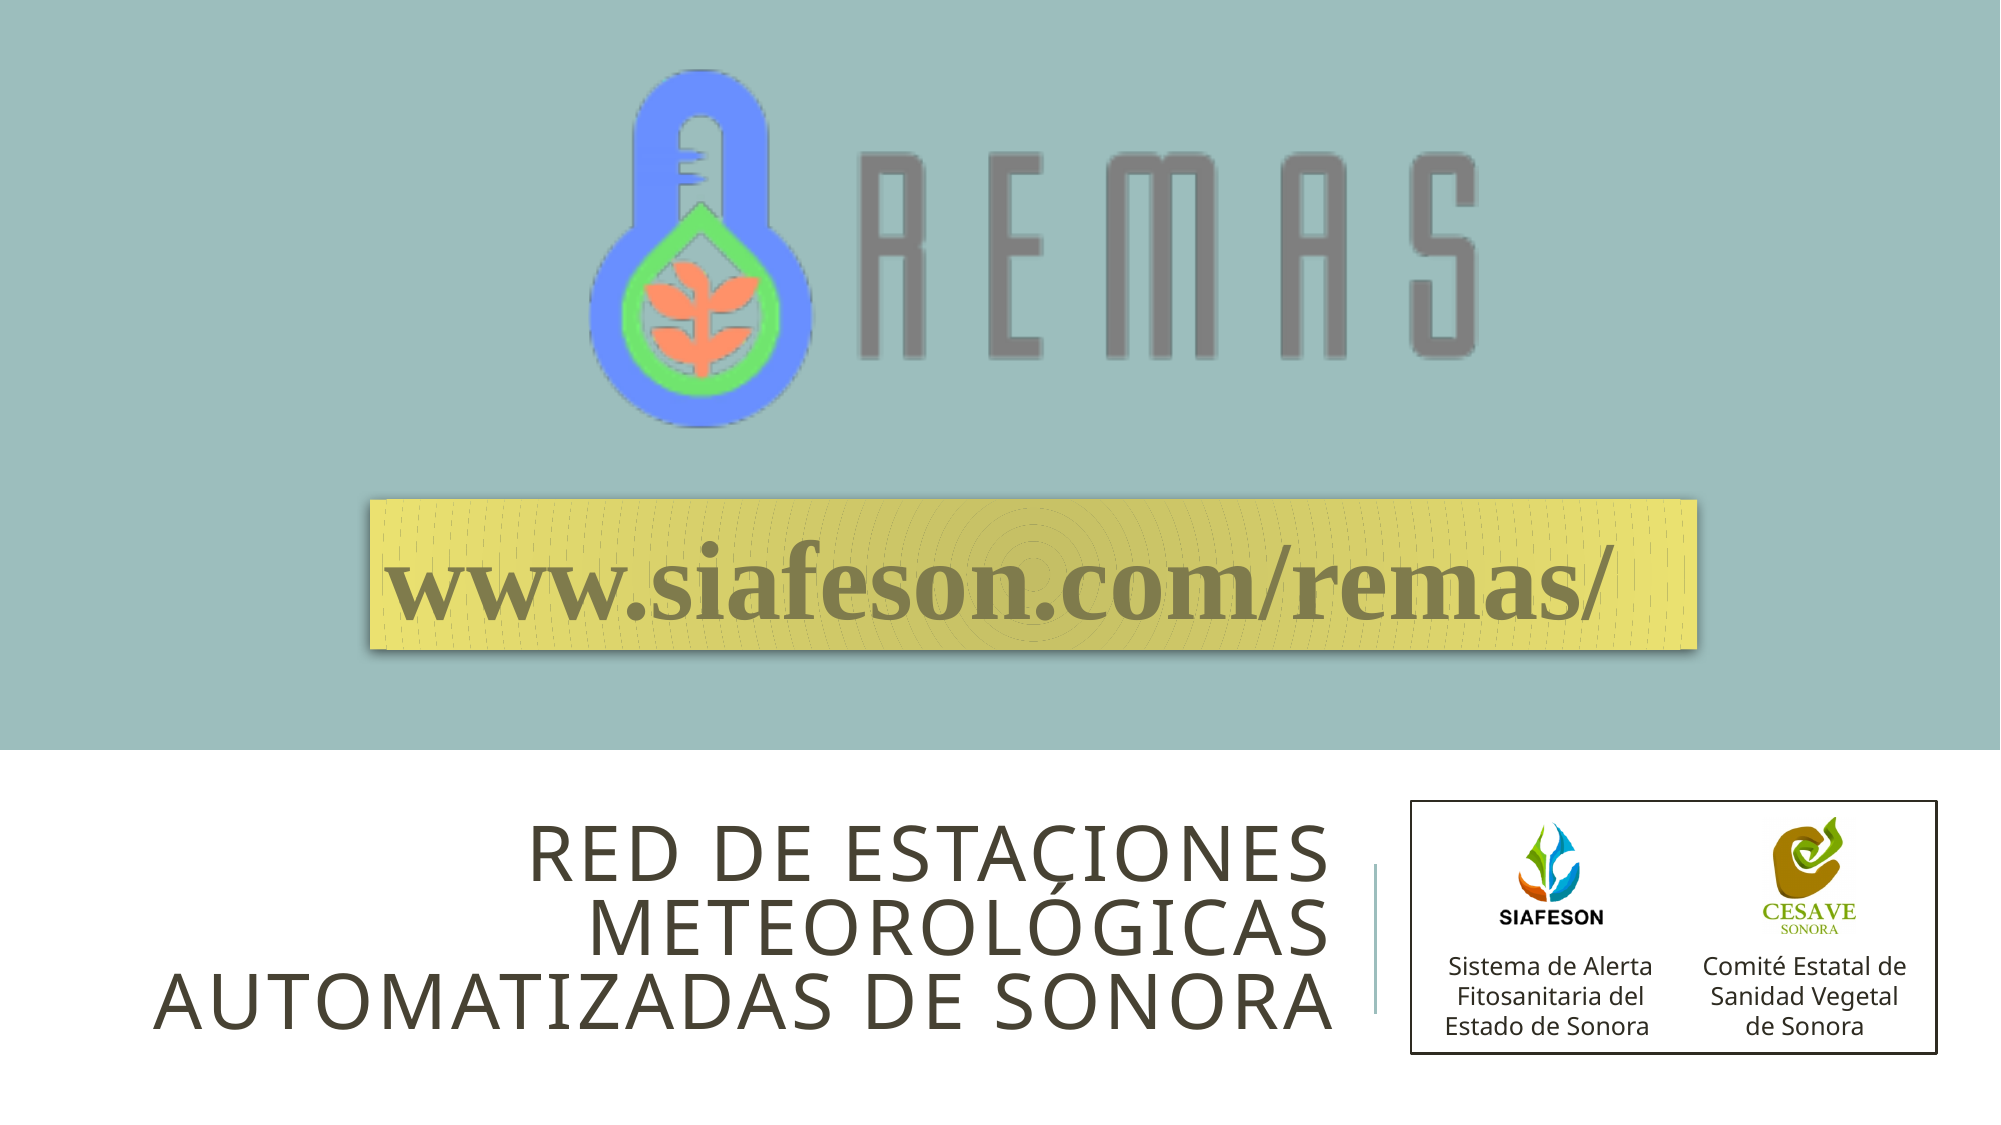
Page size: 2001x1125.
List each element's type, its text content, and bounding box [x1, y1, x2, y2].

title Red de estaciones meteorológicas automatizadas de sonora [75, 813, 1350, 1054]
picture [1762, 817, 1857, 934]
text_box [1410, 800, 1938, 1055]
text_box Comité Estatal de Sanidad Vegetal de Sonora [1682, 943, 1928, 1048]
text_box Sistema de Alerta Fitosanitaria del Estado de Sonora [1418, 943, 1682, 1048]
picture [1496, 821, 1608, 929]
picture [588, 68, 1480, 432]
text_box www.siafeson.com/remas/ [370, 499, 1698, 650]
